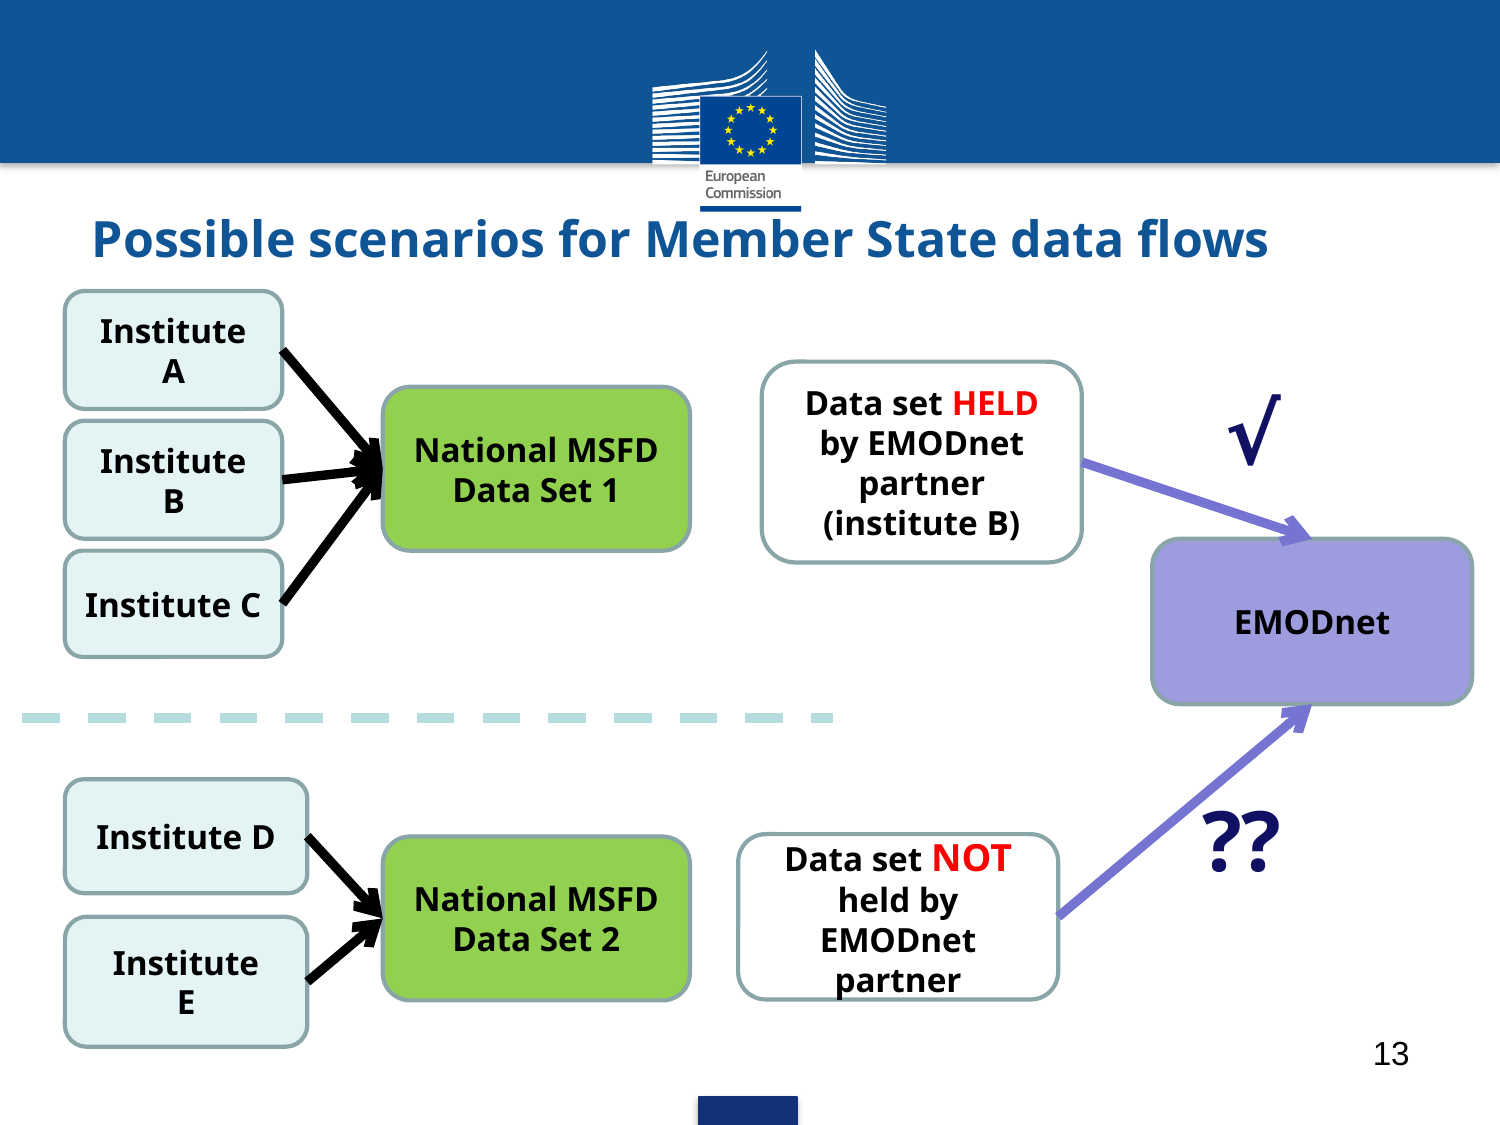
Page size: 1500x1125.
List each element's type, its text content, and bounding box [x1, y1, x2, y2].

text_box √ [1210, 373, 1288, 460]
slide_number 13 [1074, 1024, 1426, 1103]
text_box Data set NOT held by EMODnet partner [736, 831, 1061, 1002]
text_box Data set HELD by EMODnet partner (institute B) [759, 359, 1084, 565]
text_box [64, 290, 691, 658]
title Possible scenarios for Member State data flows [76, 160, 1473, 315]
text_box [1081, 461, 1473, 705]
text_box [1057, 703, 1313, 917]
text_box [64, 778, 691, 1047]
